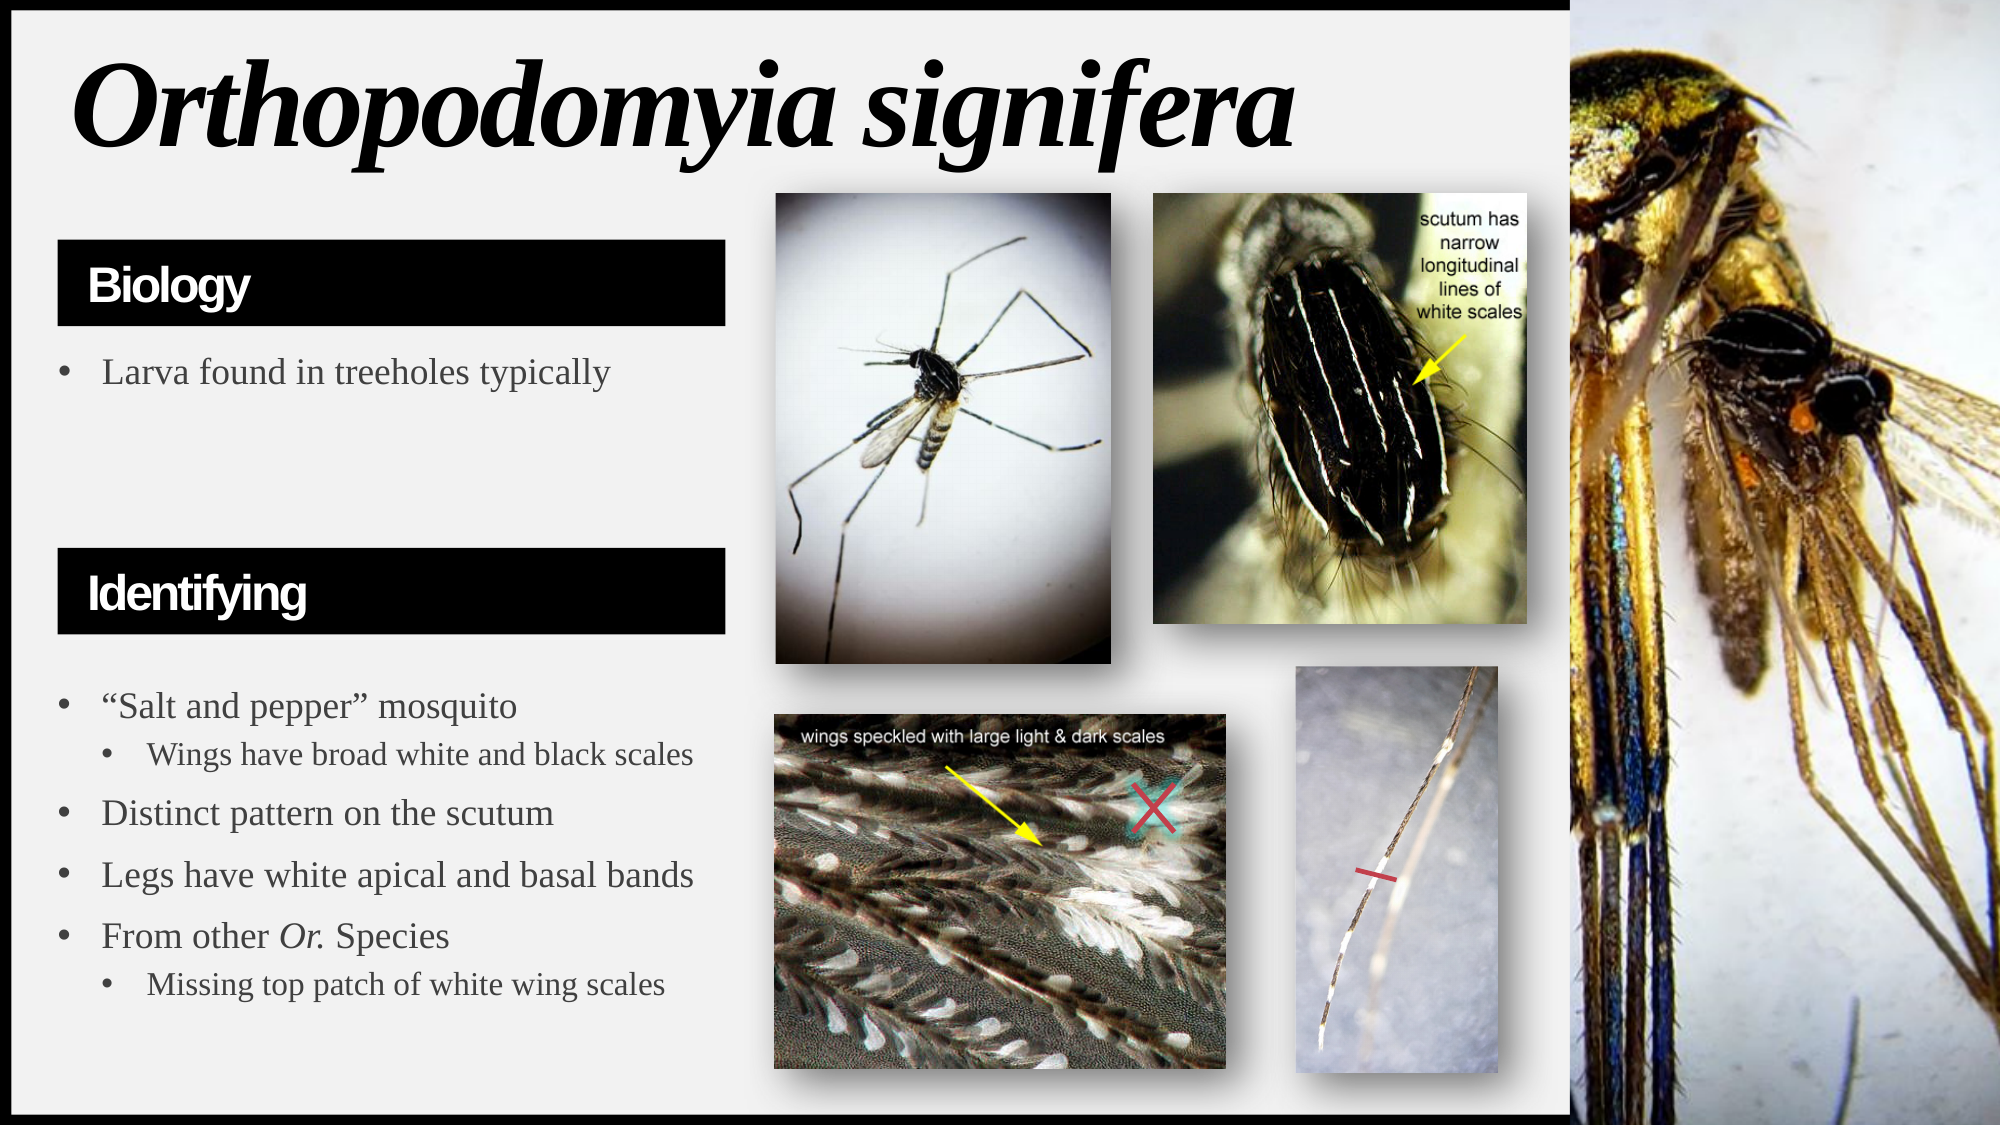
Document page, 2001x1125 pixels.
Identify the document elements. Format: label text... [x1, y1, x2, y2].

picture [1153, 193, 1528, 624]
list Identifying [57, 547, 726, 635]
title Orthopodomyia signifera [70, 70, 1569, 142]
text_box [1355, 869, 1397, 880]
picture [774, 0, 2000, 1125]
picture [775, 193, 1111, 664]
list “Salt and pepper” mosquito Wings have broad white and black scales Distinct pattern on the scutum Legs have white apical and basal bands From other Or. Species Missing top patch of white wing scales [57, 685, 773, 1024]
text_box Larva found in treeholes typically [58, 352, 726, 612]
list Biology [57, 239, 726, 327]
